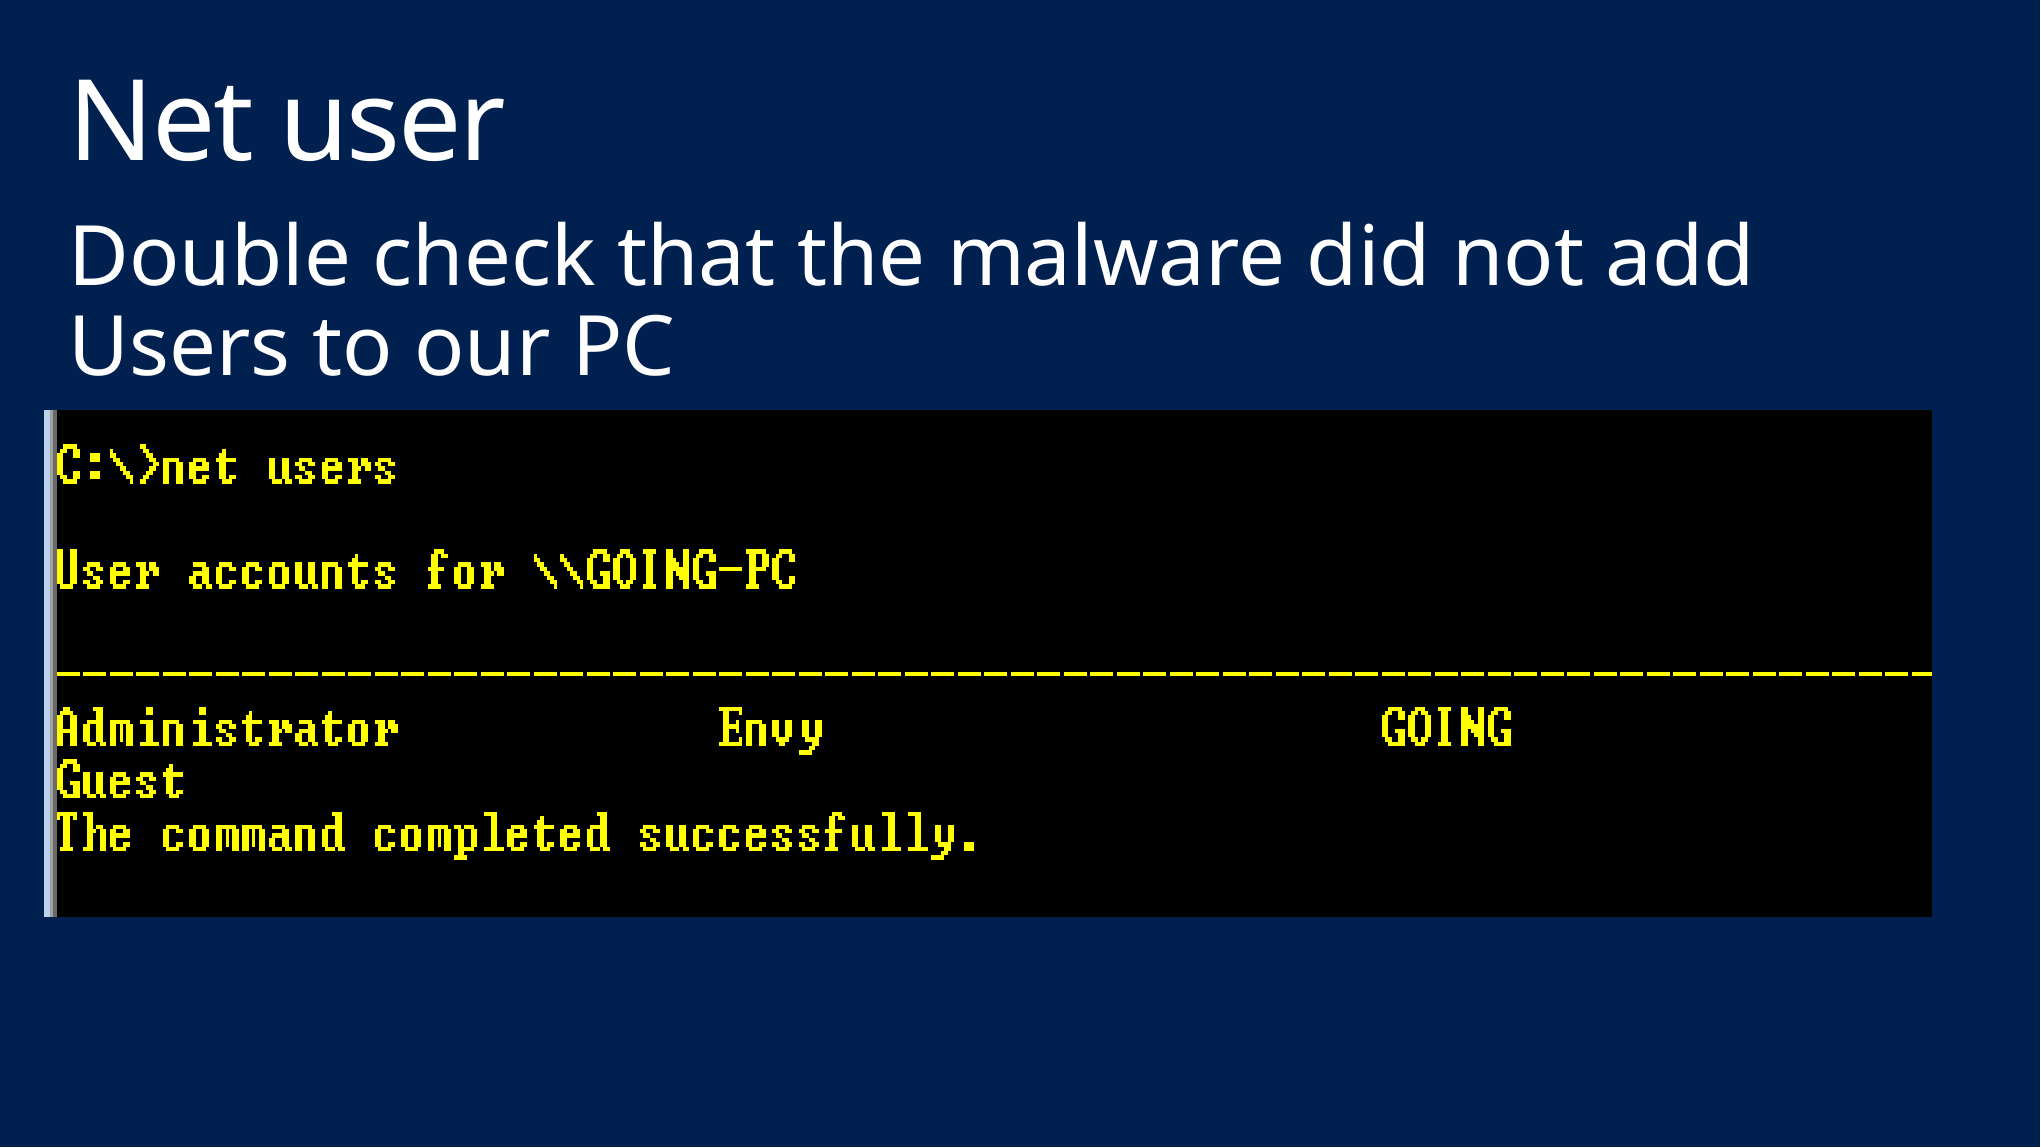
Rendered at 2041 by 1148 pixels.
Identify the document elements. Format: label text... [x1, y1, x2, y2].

list Double check that the malware did not add Users to our PC [45, 198, 1996, 411]
picture [44, 410, 1932, 917]
title Net user [45, 48, 1996, 198]
